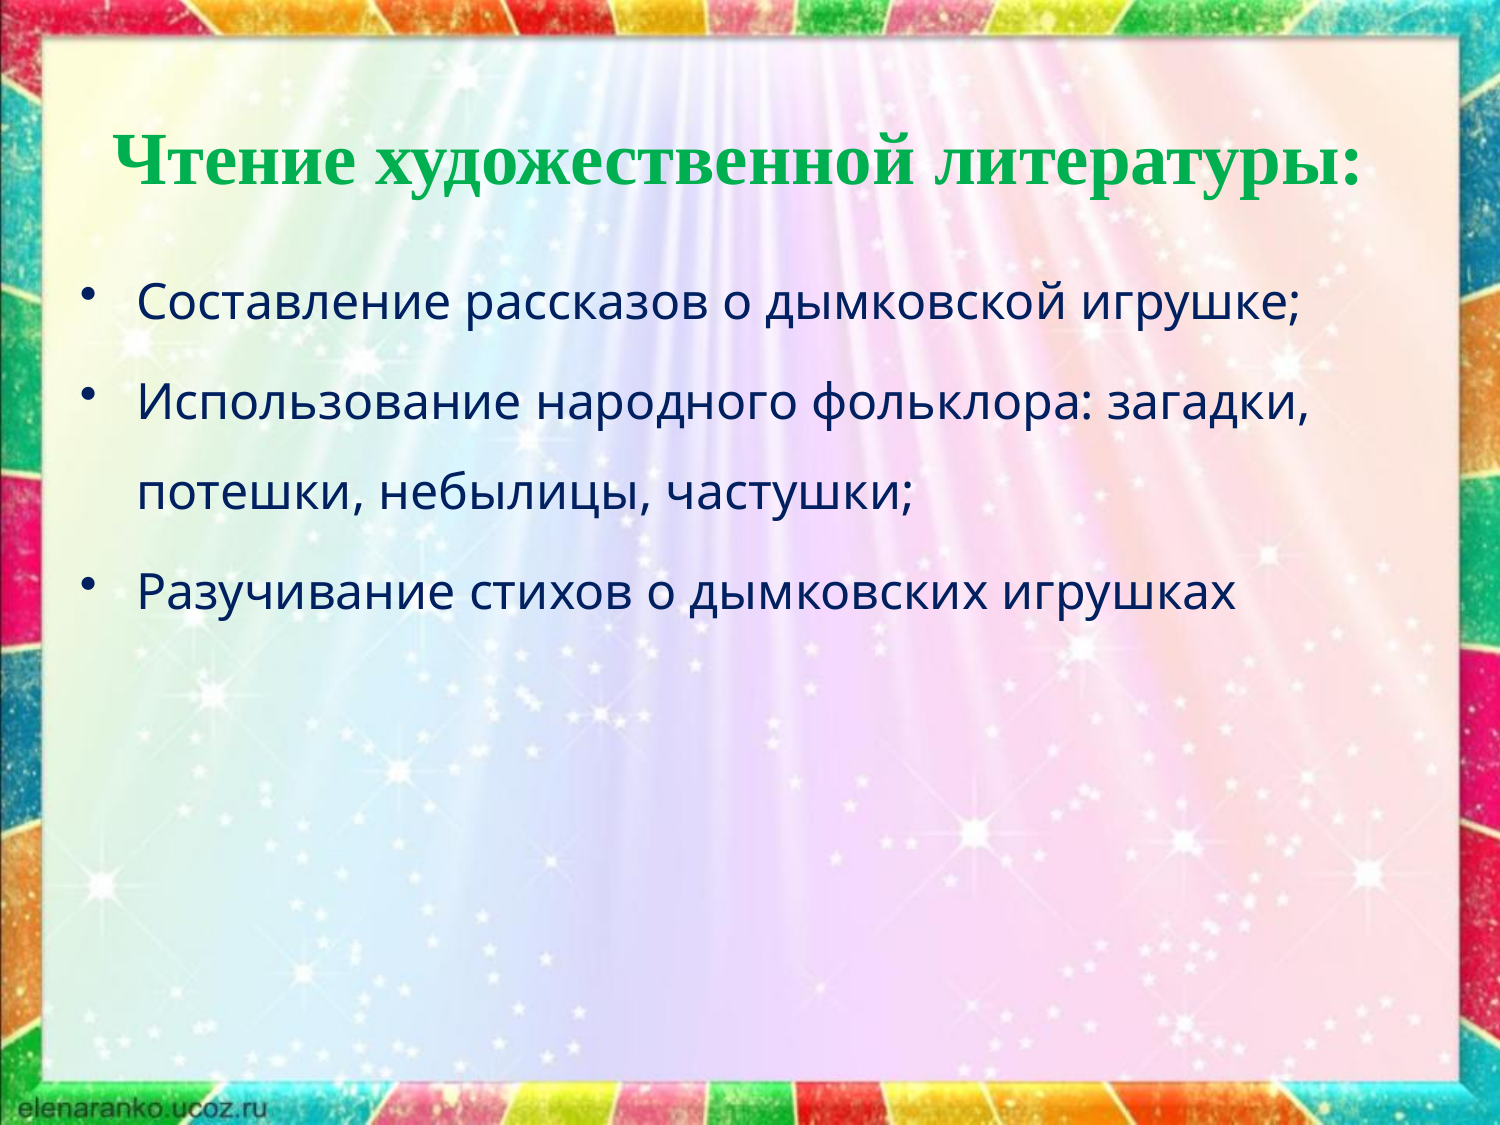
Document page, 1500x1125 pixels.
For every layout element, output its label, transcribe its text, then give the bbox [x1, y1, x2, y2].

picture [0, 0, 1500, 1125]
list Составление рассказов о дымковской игрушке; Использование народного фольклора: загадки, потешки, небылицы, частушки; Разучивание стихов о дымковских игрушках [64, 231, 1436, 1059]
title Чтение художественной литературы: [40, 66, 1436, 243]
